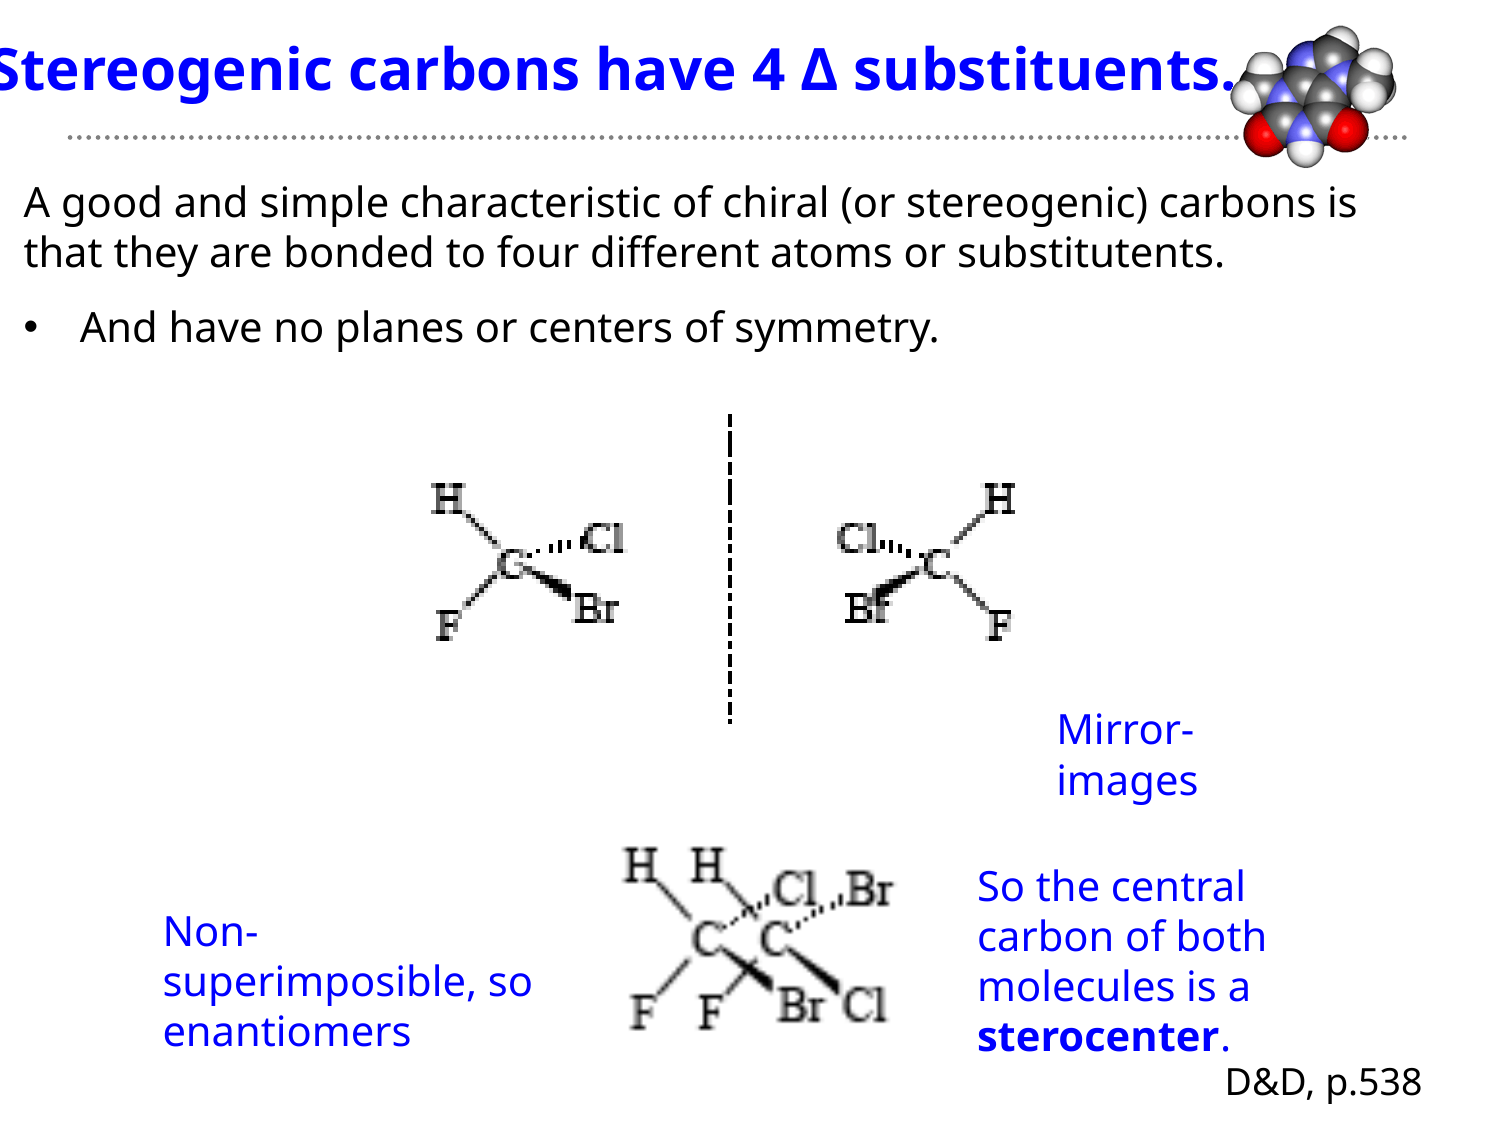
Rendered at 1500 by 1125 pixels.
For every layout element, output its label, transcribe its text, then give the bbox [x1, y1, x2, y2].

picture [384, 414, 1042, 725]
picture [585, 818, 929, 1062]
picture [1226, 24, 1401, 169]
text_box A good and simple characteristic of chiral (or stereogenic) carbons is that they are bonded to four different atoms or substitutents. And have no planes or centers of symmetry. [8, 168, 1373, 359]
text_box So the central carbon of both molecules is a sterocenter. [962, 852, 1400, 1068]
text_box D&D, p.538 [1209, 1050, 1448, 1111]
text_box Mirror-images [1041, 696, 1351, 811]
text_box Stereogenic carbons have 4 Δ substituents. [0, 24, 1225, 110]
text_box Non-superimposible, so enantiomers [147, 897, 580, 1063]
